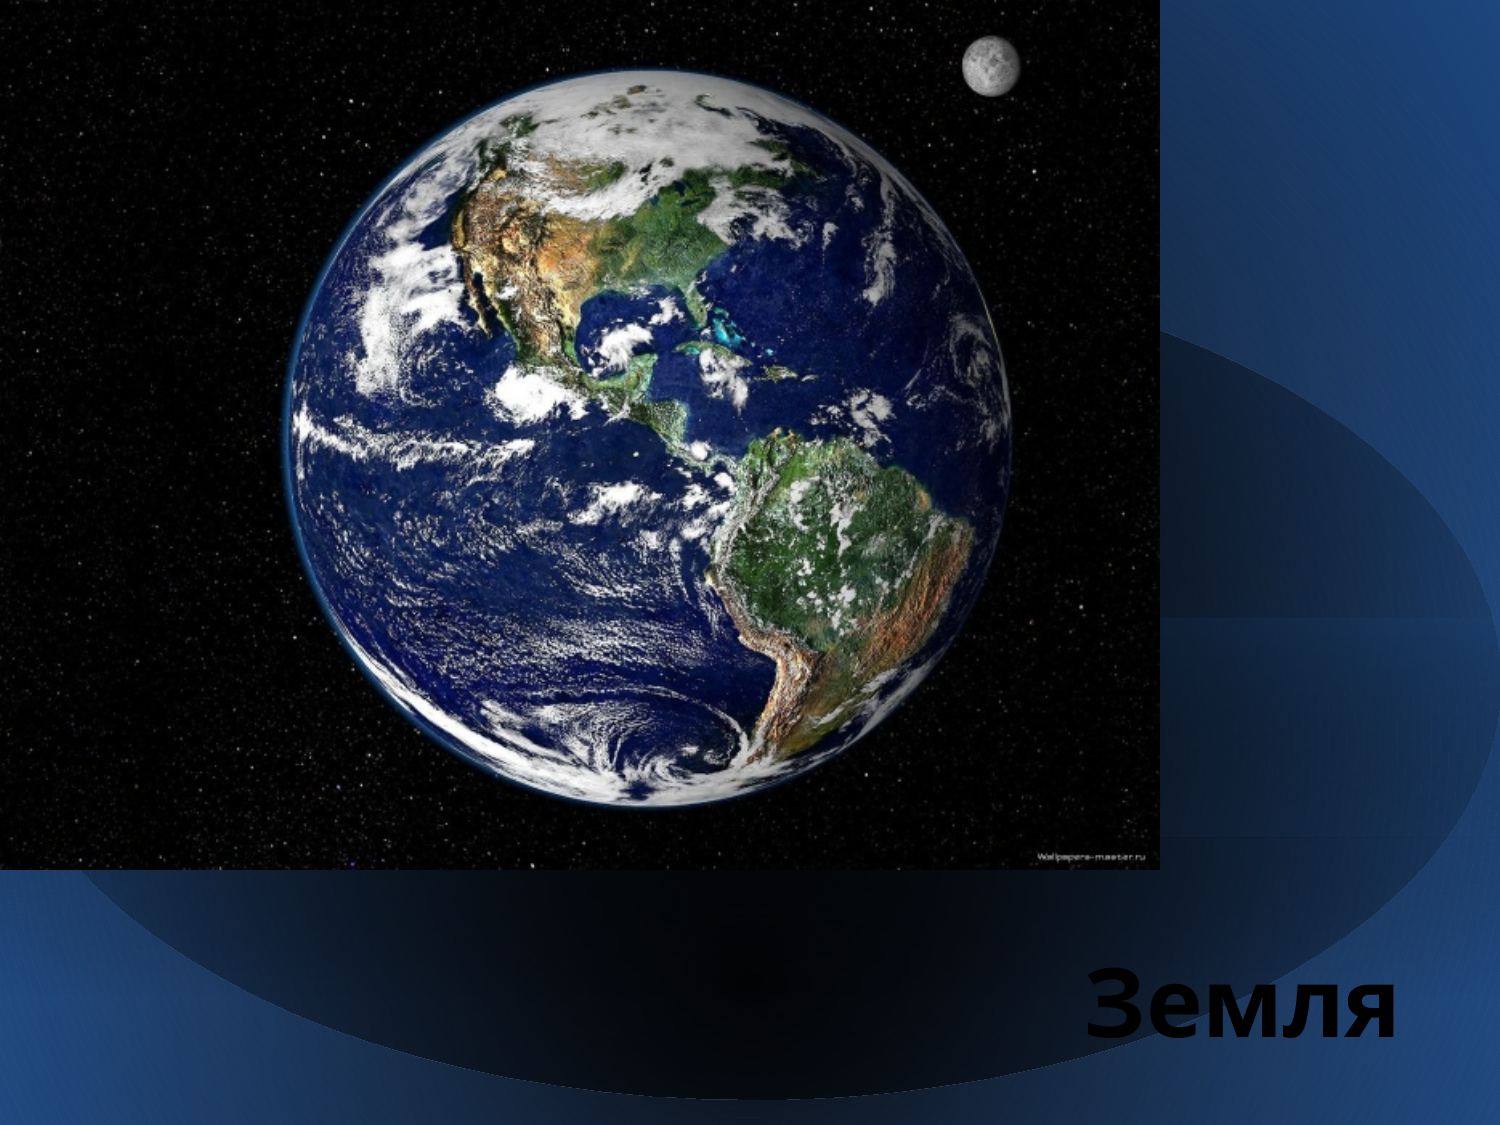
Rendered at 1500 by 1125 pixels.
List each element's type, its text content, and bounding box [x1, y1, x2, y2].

title Земля [348, 934, 1417, 1123]
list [0, 0, 1161, 870]
